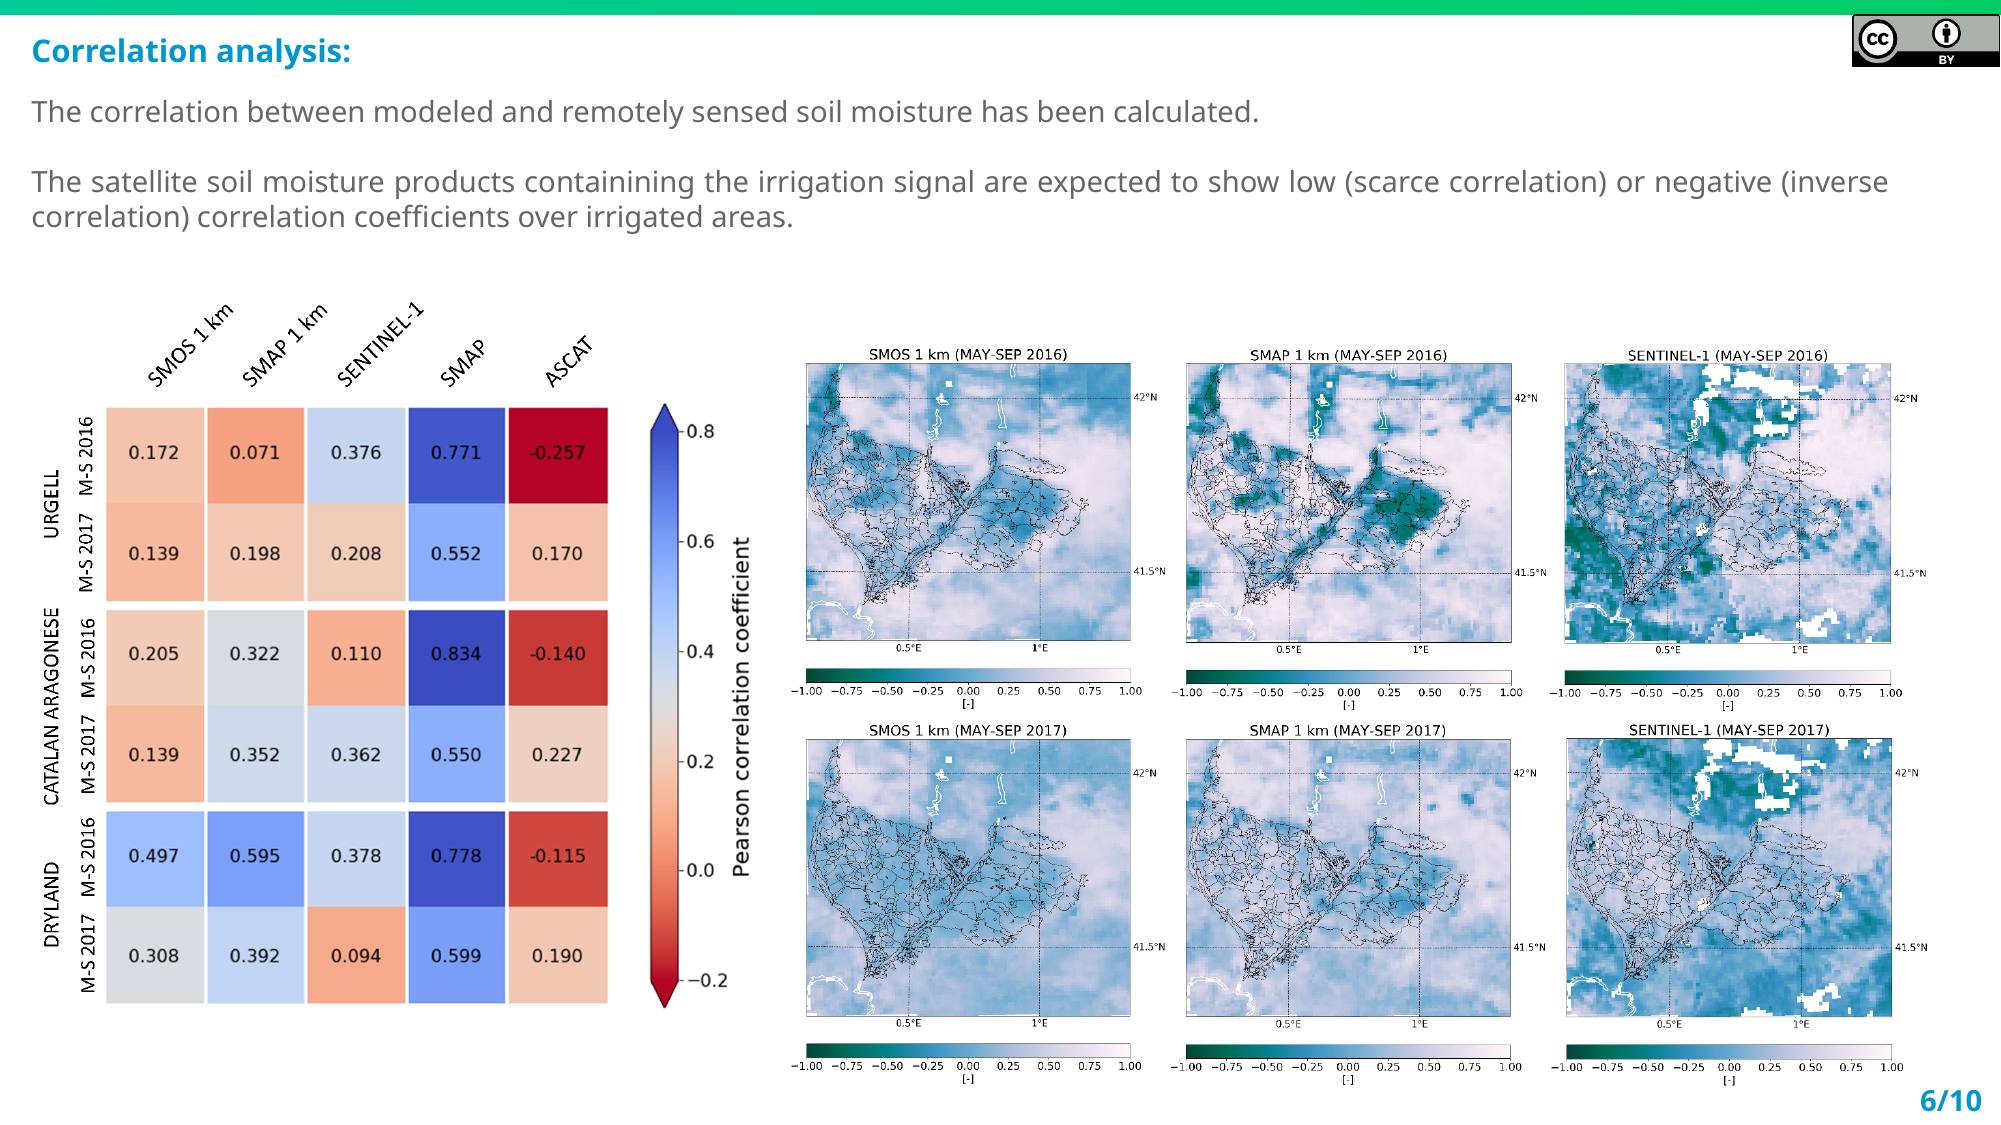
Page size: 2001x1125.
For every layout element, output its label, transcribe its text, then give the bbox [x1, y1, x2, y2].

text_box The correlation between modeled and remotely sensed soil moisture has been calculated. The satellite soil moisture products containining the irrigation signal are expected to show low (scarce correlation) or negative (inverse correlation) correlation coefficients over irrigated areas. [16, 85, 1906, 241]
picture [32, 295, 761, 1022]
text_box 6/10 [1905, 1074, 2000, 1125]
text_box Correlation analysis: [16, 23, 869, 77]
picture [775, 336, 1958, 1096]
picture [1852, 14, 2000, 67]
